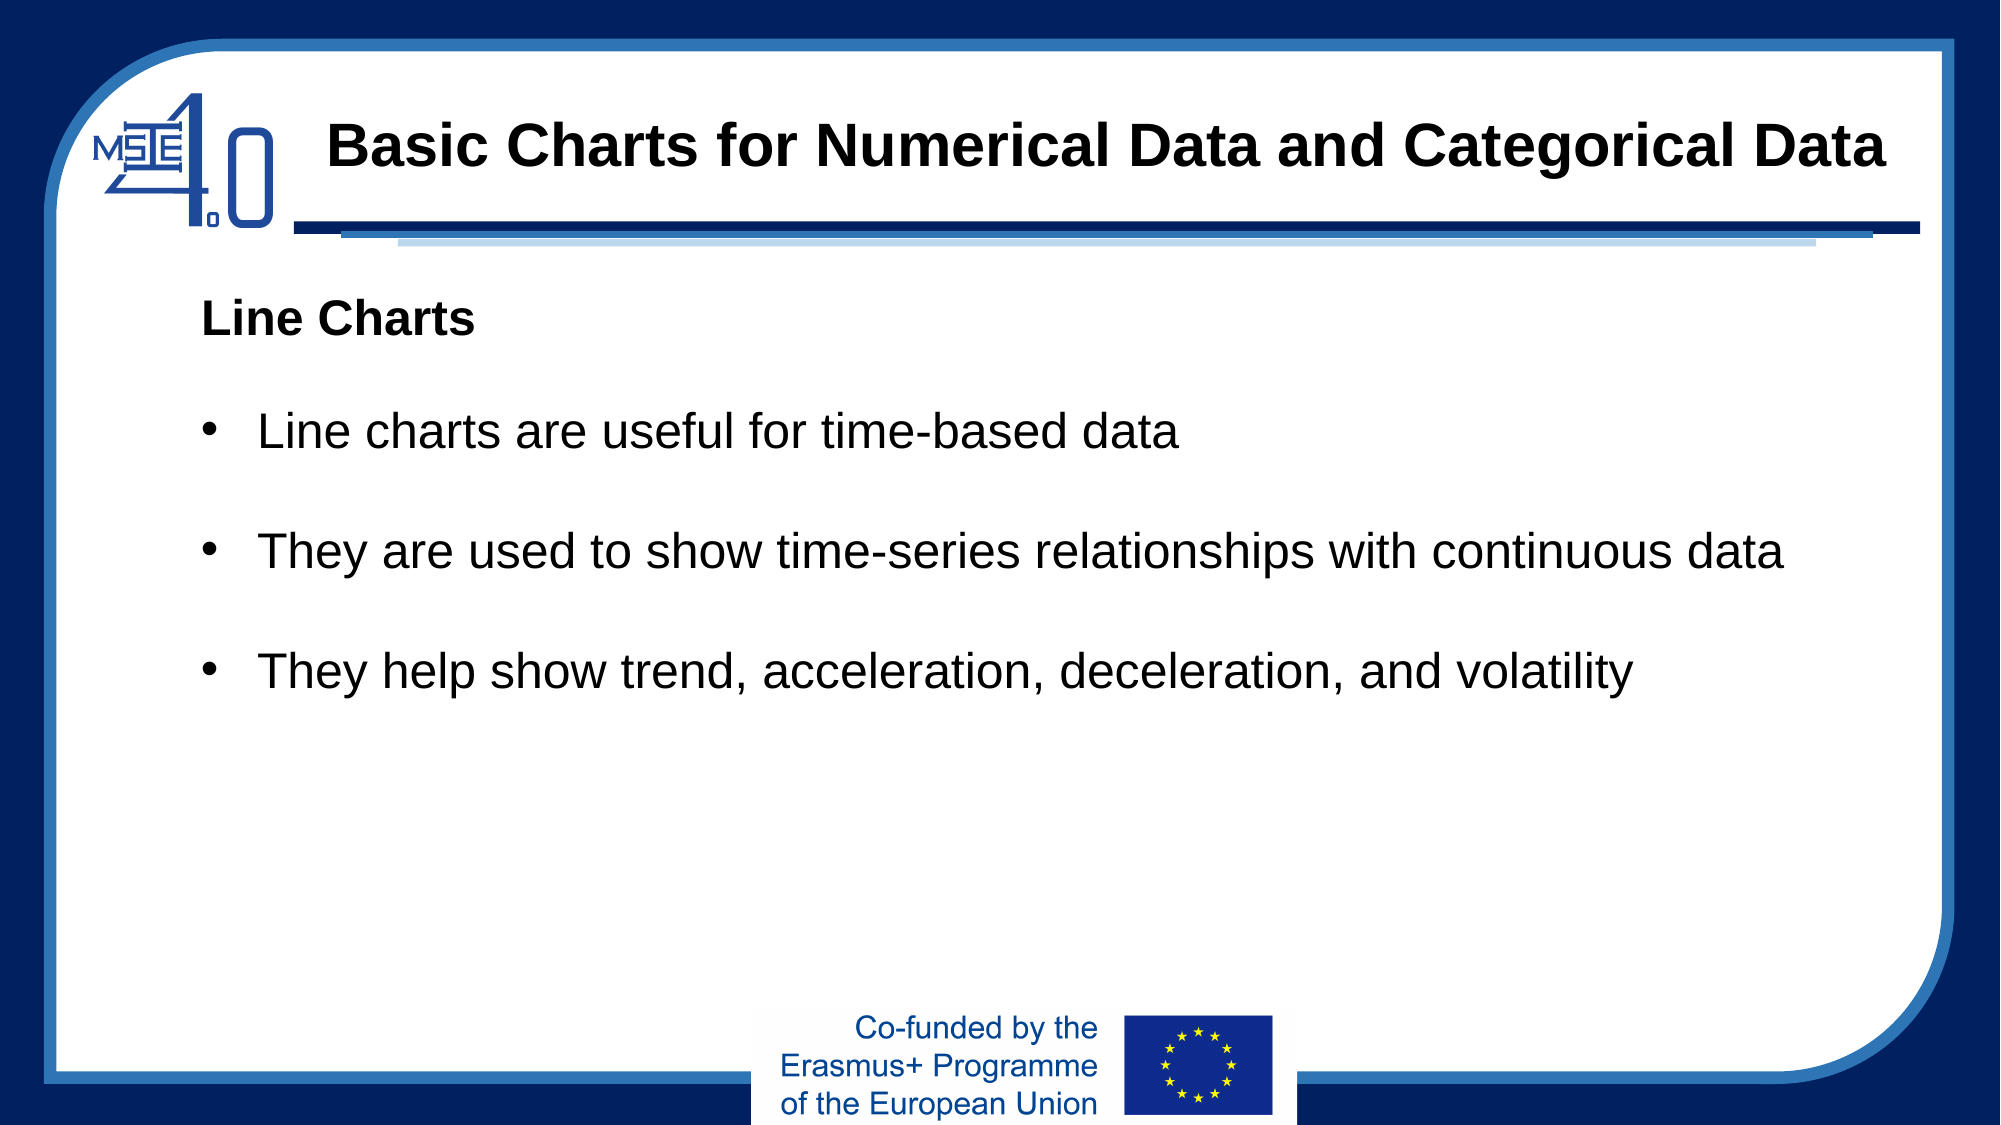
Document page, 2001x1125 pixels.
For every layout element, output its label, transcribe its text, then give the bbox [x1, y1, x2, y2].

text_box Line charts are useful for time-based data They are used to show time-series relationships with continuous data They help show trend, acceleration, deceleration, and volatility [186, 390, 1868, 706]
list Line Charts [186, 285, 1888, 992]
title Basic Charts for Numerical Data and Categorical Data [294, 73, 1921, 220]
picture [751, 1003, 1298, 1125]
